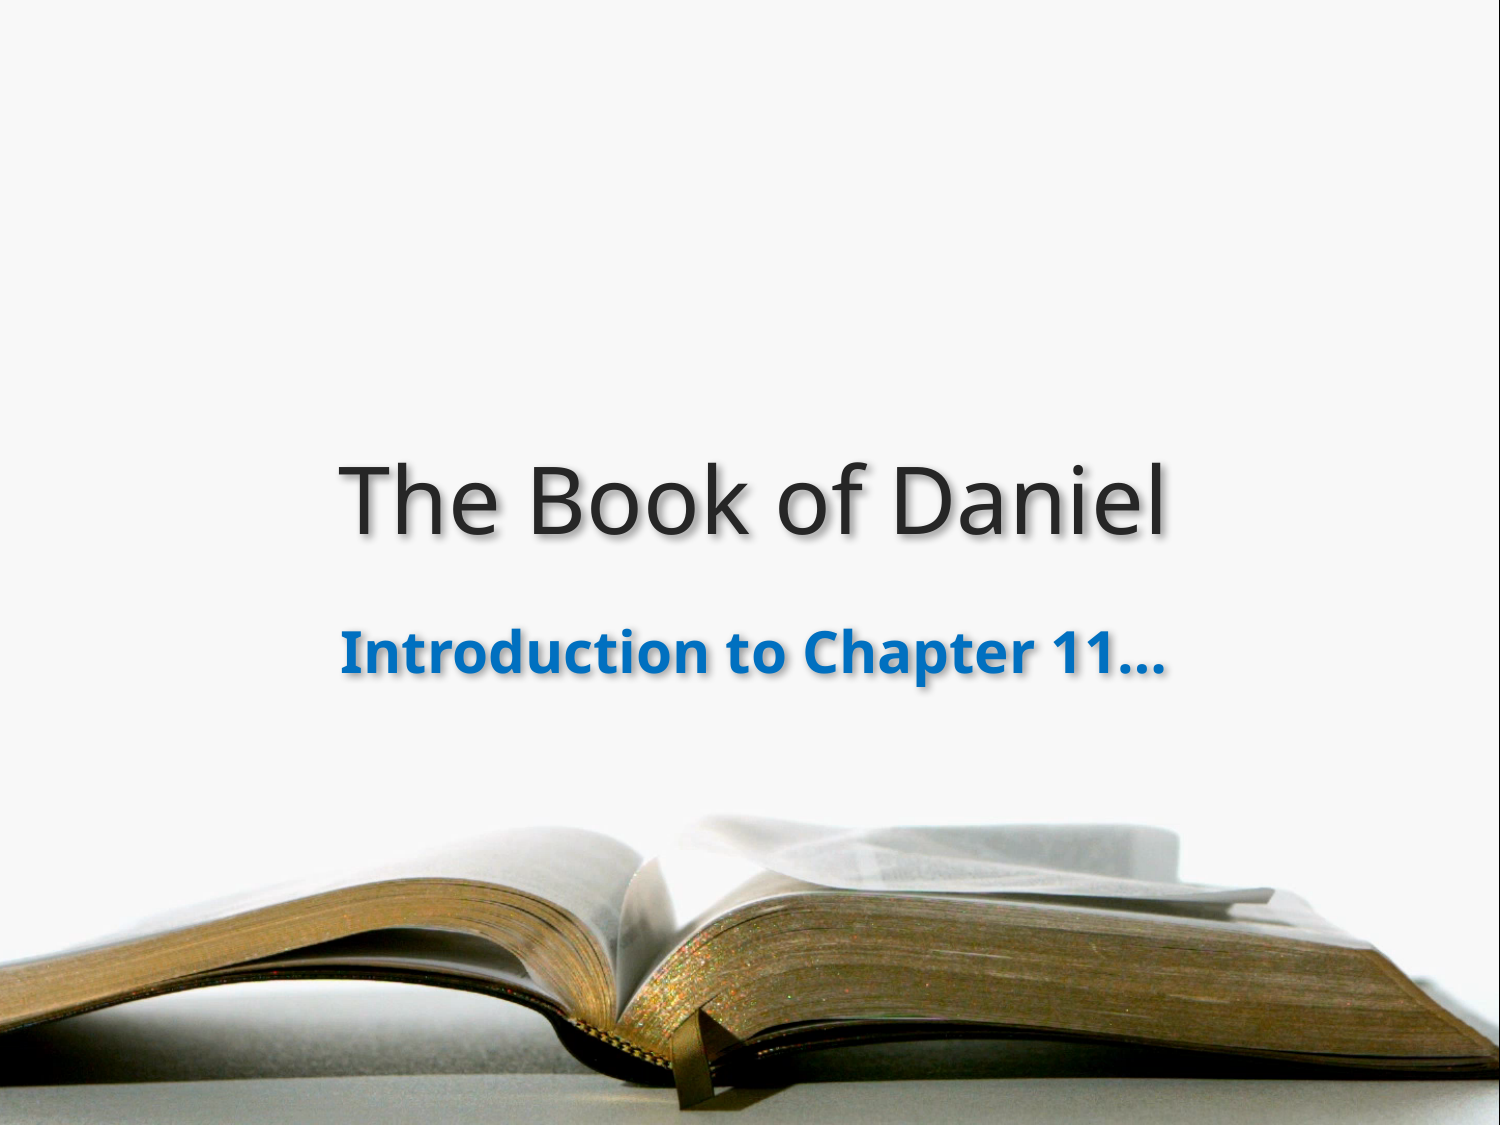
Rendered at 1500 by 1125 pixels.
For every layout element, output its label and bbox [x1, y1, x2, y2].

text_box [0, 0, 1500, 1125]
